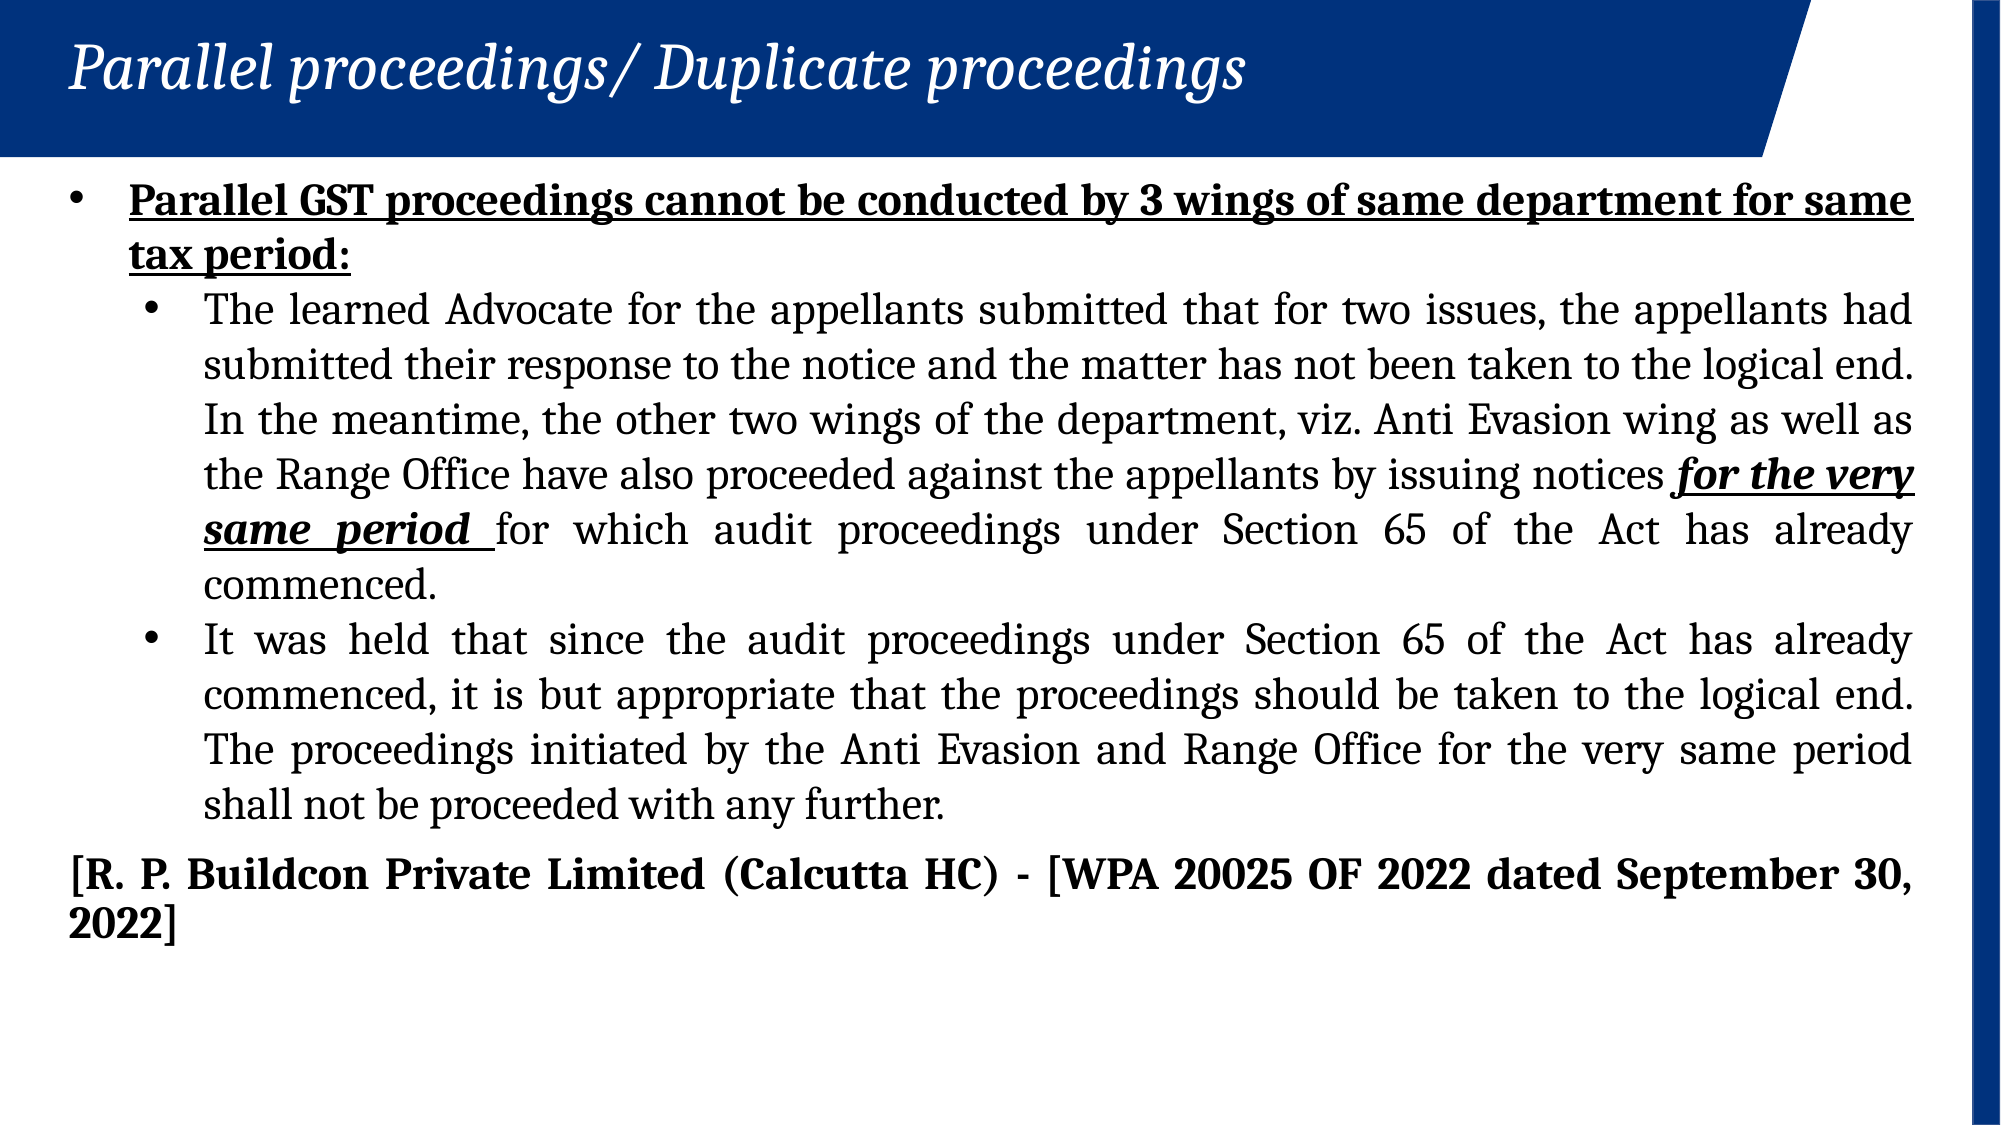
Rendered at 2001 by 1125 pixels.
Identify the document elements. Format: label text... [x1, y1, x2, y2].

list Parallel proceedings/ Duplicate proceedings [53, 24, 1433, 121]
list Parallel GST proceedings cannot be conducted by 3 wings of same department for same tax period: The learned Advocate for the appellants submitted that for two issues, the appellants had submitted their response to the notice and the matter has not been taken to the logical end. In the meantime, the other two wings of the department, viz. Anti Evasion wing as well as the Range Office have also proceeded against the appellants by issuing notices for the very same period for which audit proceedings under Section 65 of the Act has already commenced. It was held that since the audit proceedings under Section 65 of the Act has already commenced, it is but appropriate that the proceedings should be taken to the logical end. The proceedings initiated by the Anti Evasion and Range Office for the very same period shall not be proceeded with any further. [R. P. Buildcon Private Limited (Calcutta HC) - [WPA 20025 OF 2022 dated September 30, 2022] [53, 161, 1930, 1023]
